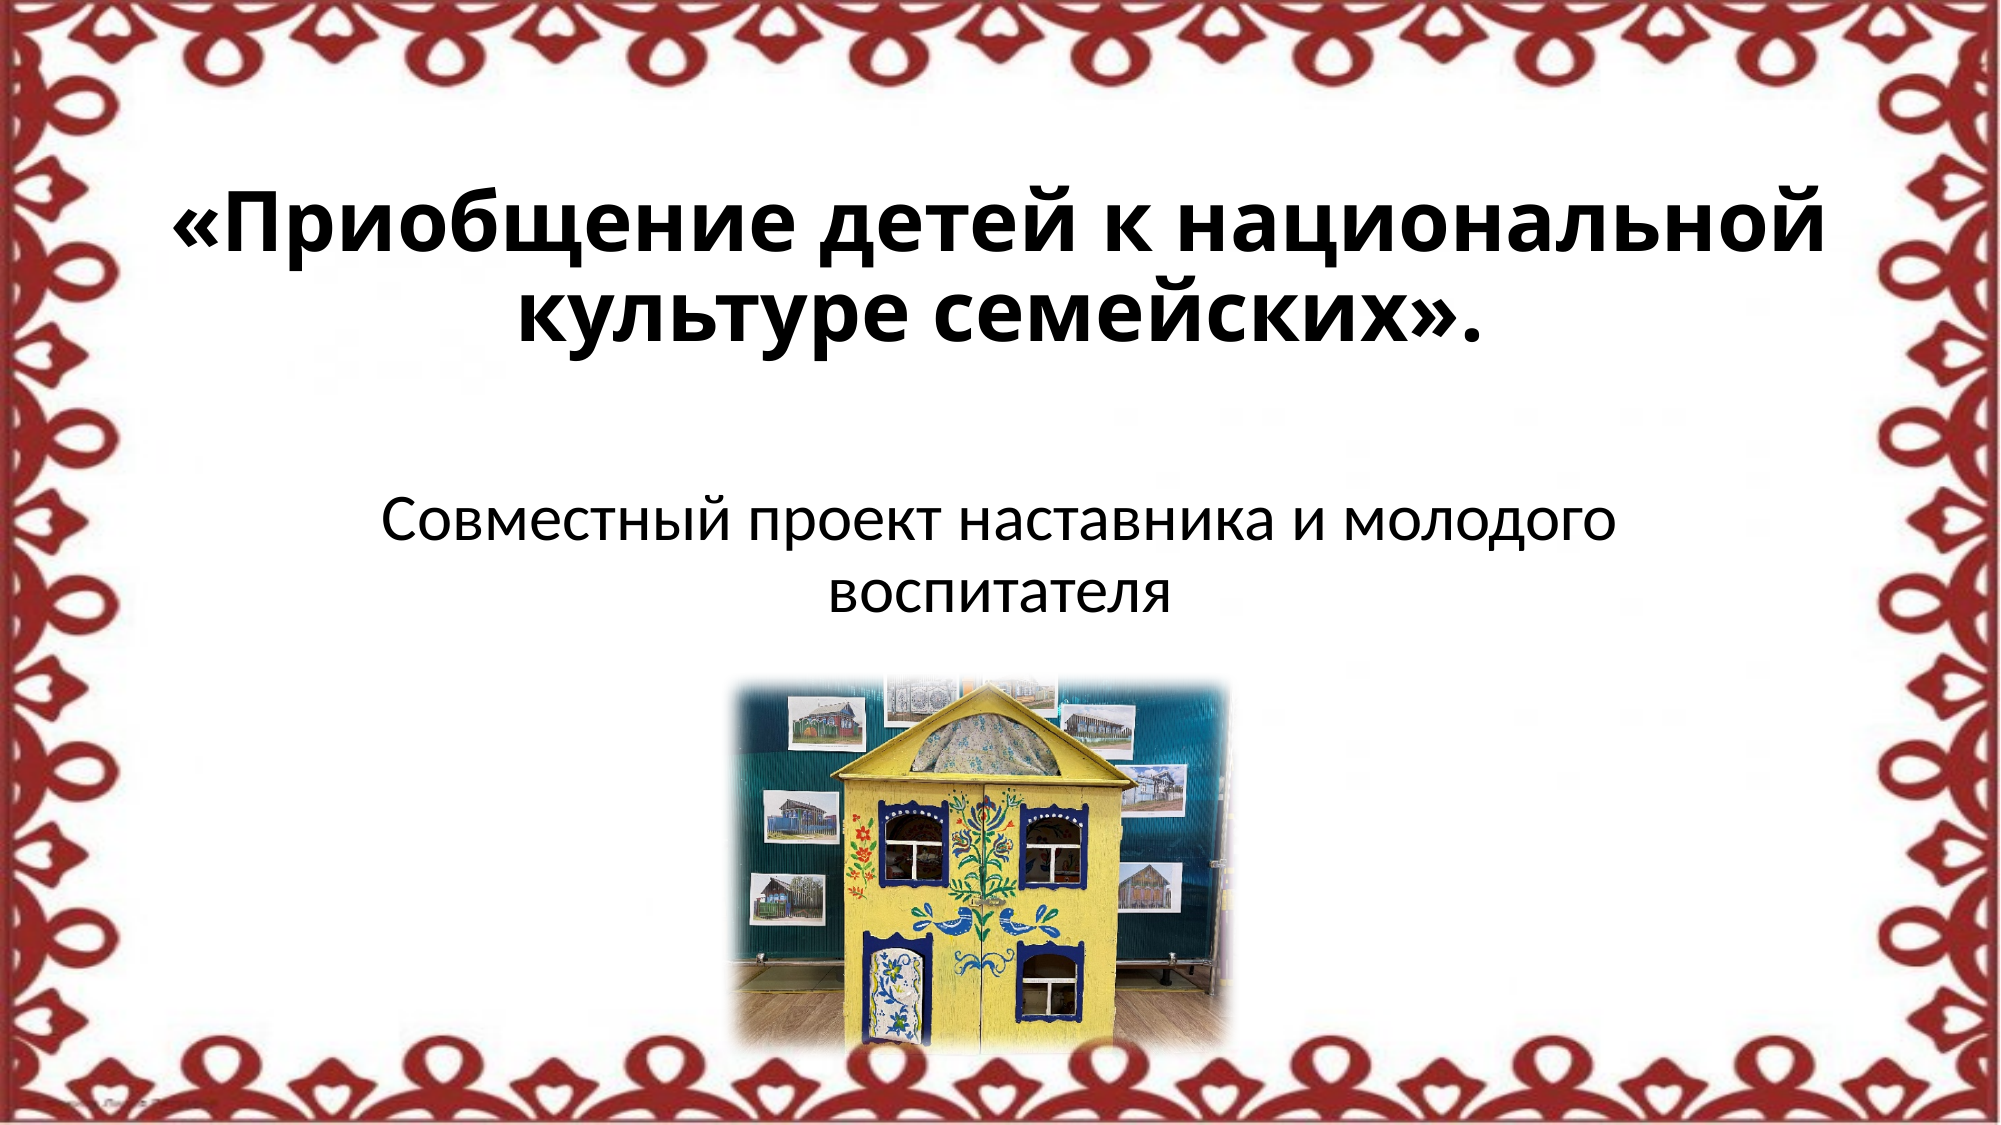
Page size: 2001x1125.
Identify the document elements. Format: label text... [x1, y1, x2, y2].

title «Приобщение детей к национальной культуре семейских». [71, 166, 1929, 559]
picture [0, 0, 2001, 1125]
subtitle Совместный проект наставника и молодого воспитателя [240, 475, 1761, 814]
